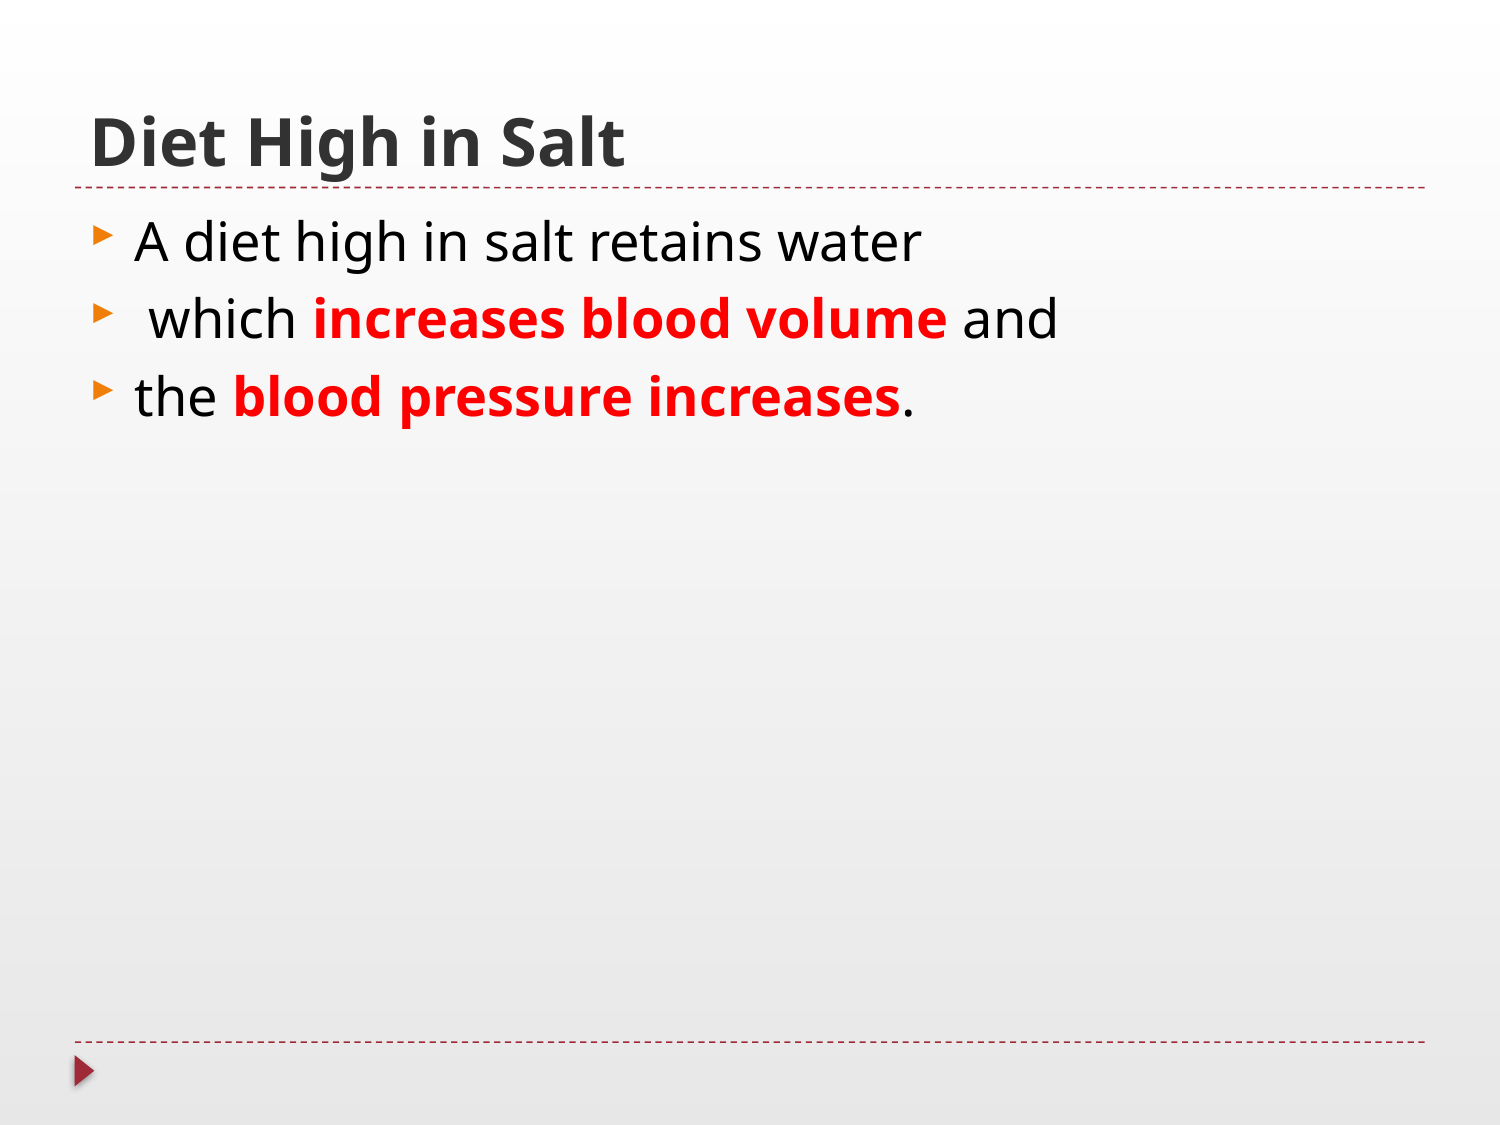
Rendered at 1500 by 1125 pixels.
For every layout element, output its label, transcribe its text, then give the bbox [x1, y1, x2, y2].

title Diet High in Salt [75, 24, 1425, 188]
list A diet high in salt retains water which increases blood volume and the blood pressure increases. [75, 200, 1425, 1010]
